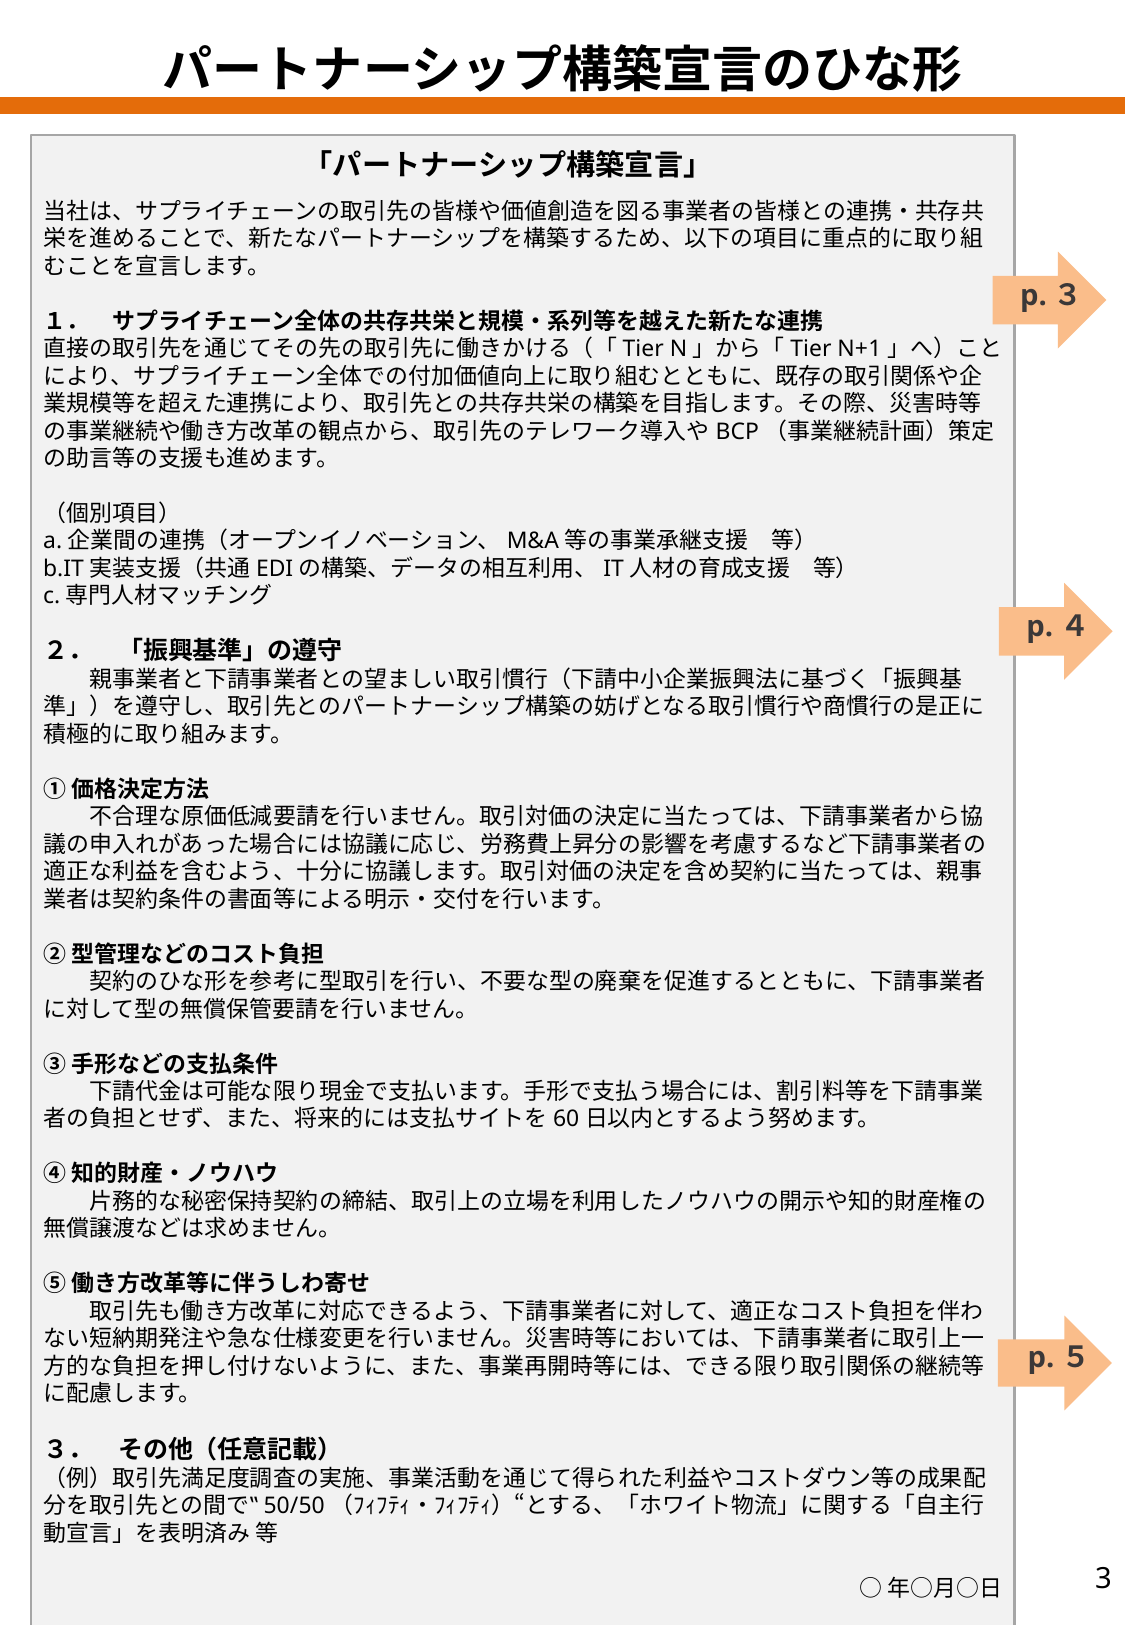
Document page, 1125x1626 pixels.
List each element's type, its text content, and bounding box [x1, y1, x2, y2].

text_box 「パートナーシップ構築宣言」 当社は、サプライチェーンの取引先の皆様や価値創造を図る事業者の皆様との連携・共存共栄を進めることで、新たなパートナーシップを構築するため、以下の項目に重点的に取り組むことを宣言します。 １． サプライチェーン全体の共存共栄と規模・系列等を越えた新たな連携 直接の取引先を通じてその先の取引先に働きかける（「Tier N」から「Tier N+1」へ）ことにより、サプライチェーン全体での付加価値向上に取り組むとともに、既存の取引関係や企業規模等を超えた連携により、取引先との共存共栄の構築を目指します。その際、災害時等の事業継続や働き方改革の観点から、取引先のテレワーク導入やBCP（事業継続計画）策定の助言等の支援も進めます。 （個別項目） a.企業間の連携（オープンイノベーション、M&A等の事業承継支援 等） b.IT実装支援（共通EDIの構築、データの相互利用、IT人材の育成支援 等） c.専門人材マッチング ２． 「振興基準」の遵守 親事業者と下請事業者との望ましい取引慣行（下請中小企業振興法に基づく「振興基準」）を遵守し、取引先とのパートナーシップ構築の妨げとなる取引慣行や商慣行の是正に積極的に取り組みます。 ①価格決定方法 不合理な原価低減要請を行いません。取引対価の決定に当たっては、下請事業者から協議の申入れがあった場合には協議に応じ、労務費上昇分の影響を考慮するなど下請事業者の適正な利益を含むよう、十分に協議します。取引対価の決定を含め契約に当たっては、親事業者は契約条件の書面等による明示・交付を行います。 ②型管理などのコスト負担 契約のひな形を参考に型取引を行い、不要な型の廃棄を促進するとともに、下請事業者に対して型の無償保管要請を行いません。 ③手形などの支払条件 下請代金は可能な限り現金で支払います。手形で支払う場合には、割引料等を下請事業者の負担とせず、また、将来的には支払サイトを60日以内とするよう努めます。 ④知的財産・ノウハウ 片務的な秘密保持契約の締結、取引上の立場を利用したノウハウの開示や知的財産権の無償譲渡などは求めません。 ⑤働き方改革等に伴うしわ寄せ 取引先も働き方改革に対応できるよう、下請事業者に対して、適正なコスト負担を伴わない短納期発注や急な仕様変更を行いません。災害時等においては、下請事業者に取引上一方的な負担を押し付けないように、また、事業再開時等には、できる限り取引関係の継続等に配慮します。 ３． その他（任意記載） （例）取引先満足度調査の実施、事業活動を通じて得られた利益やコストダウン等の成果配分を取引先との間で‟50/50（ﾌｨﾌﾃｨ・ﾌｨﾌﾃｨ）“とする、「ホワイト物流」に関する「自主行動宣言」を表明済み 等 ○年○月○日 ______________ ________________________ 企 業 名 役職・氏名（代表権を有する者） [31, 134, 1015, 1625]
text_box [997, 605, 1096, 683]
text_box [996, 1338, 1096, 1413]
text_box p.５ [1012, 1331, 1125, 1381]
text_box [991, 274, 1089, 352]
text_box p.３ [1005, 268, 1110, 319]
text_box パートナーシップ構築宣言のひな形 [148, 29, 977, 97]
text_box [1063, 1313, 1082, 1331]
text_box [1063, 580, 1082, 599]
text_box [1056, 249, 1076, 268]
text_box 2 [1015, 1535, 1125, 1623]
text_box p.４ [1011, 599, 1116, 650]
